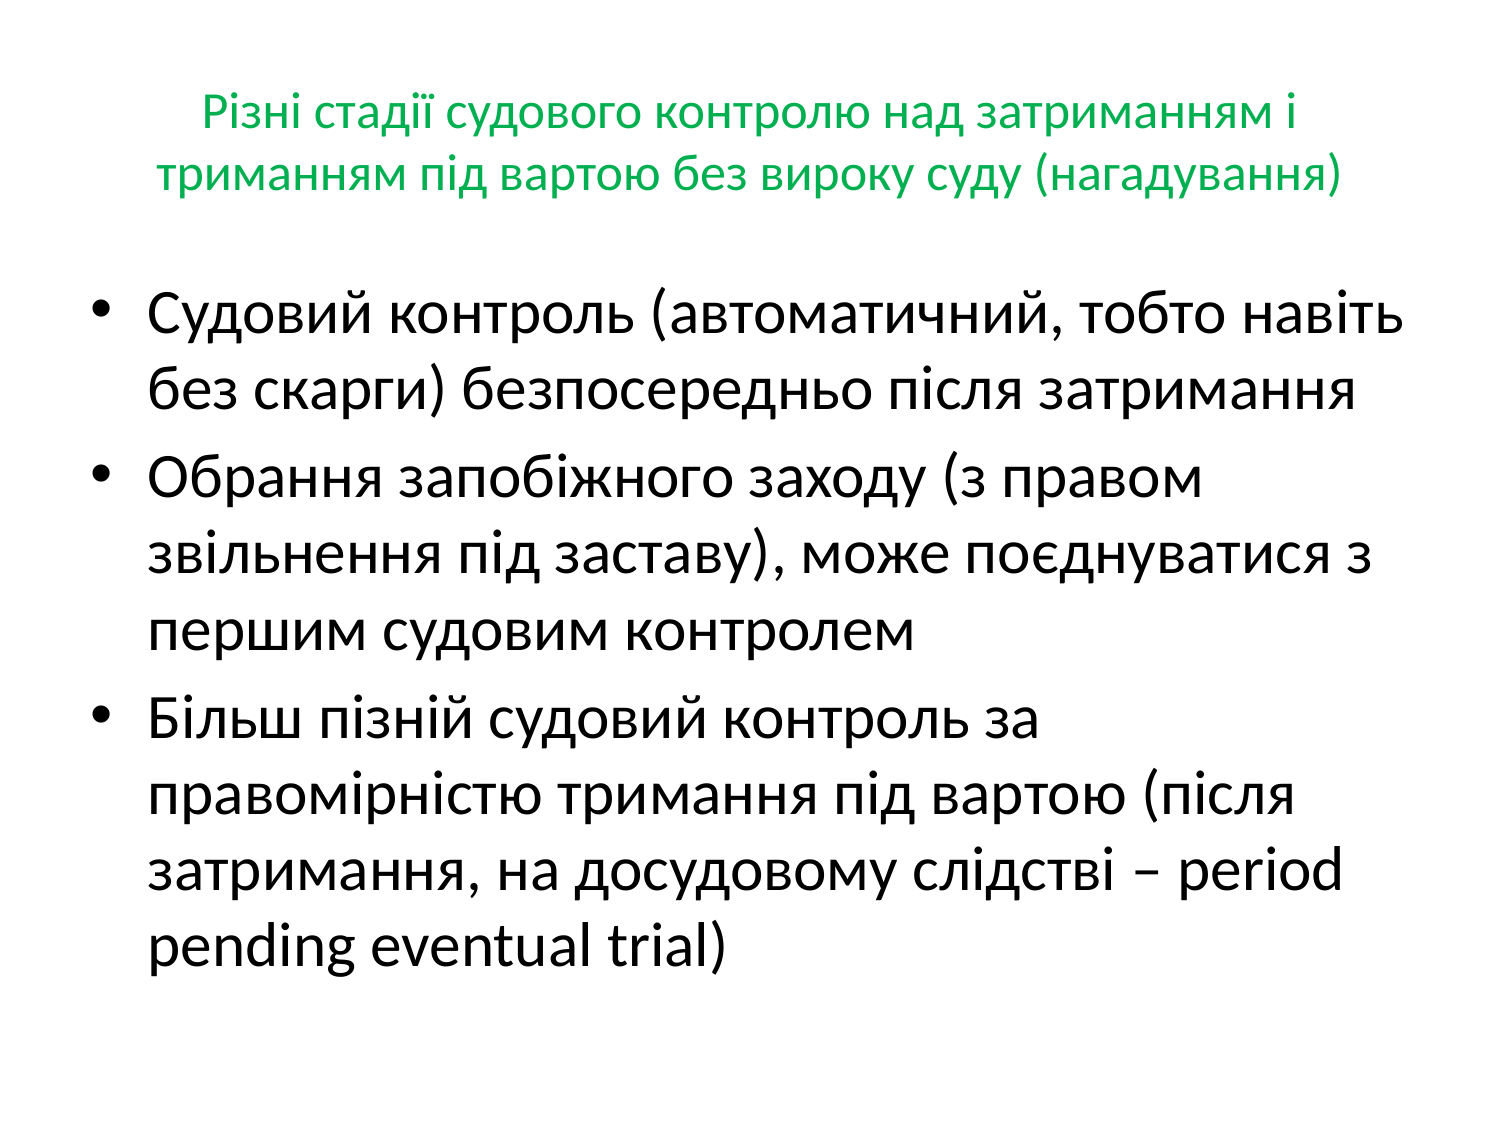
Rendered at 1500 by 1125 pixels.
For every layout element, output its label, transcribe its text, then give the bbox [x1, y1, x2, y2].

title Різні стадії судового контролю над затриманням і триманням під вартою без вироку суду (нагадування) [75, 45, 1425, 233]
list Судовий контроль (автоматичний, тобто навіть без скарги) безпосередньо після затримання Обрання запобіжного заходу (з правом звільнення під заставу), може поєднуватися з першим судовим контролем Більш пізній судовий контроль за правомірністю тримання під вартою (після затримання, на досудовому слідстві – period pending eventual trial) [75, 262, 1425, 1005]
